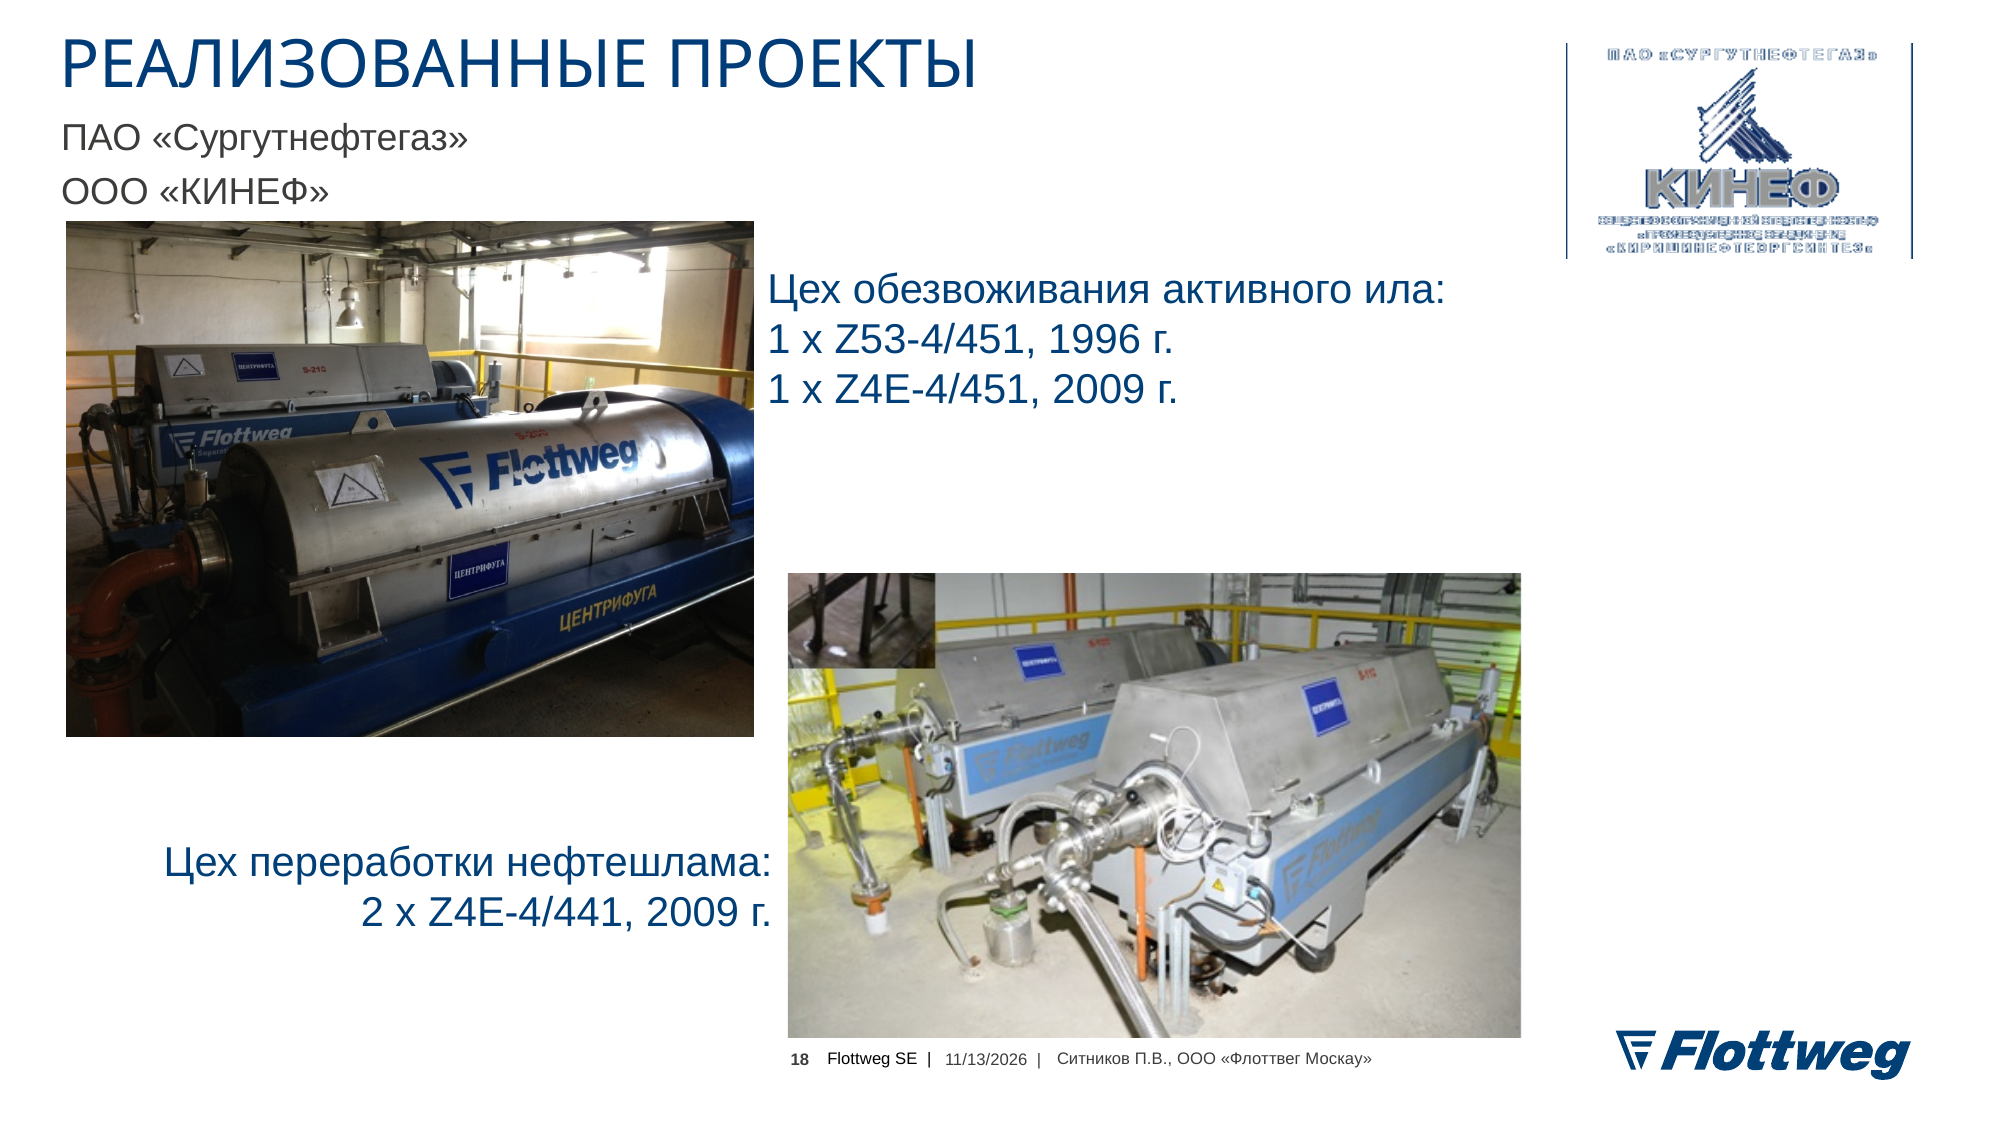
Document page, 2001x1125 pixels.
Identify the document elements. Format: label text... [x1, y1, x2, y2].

text_box Цех обезвоживания активного ила: 1 х Z53-4/451, 1996 г. 1 х Z4E-4/451, 2009 г. [754, 254, 1503, 420]
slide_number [945, 1048, 1045, 1069]
text_box ПАО «Сургутнефтегаз» ООО «КИНЕФ» [61, 103, 1147, 212]
picture [66, 221, 754, 737]
text_box Цех переработки нефтешлама: 2 х Z4Е-4/441, 2009 г. [101, 827, 787, 943]
footer Ситников П.В., ООО «Флоттвег Москау» [1057, 1048, 1713, 1069]
slide_number 18 [755, 1048, 809, 1069]
text_box Реализованные проекты [59, 33, 1246, 102]
picture [787, 573, 1522, 1038]
picture [1566, 43, 1913, 259]
